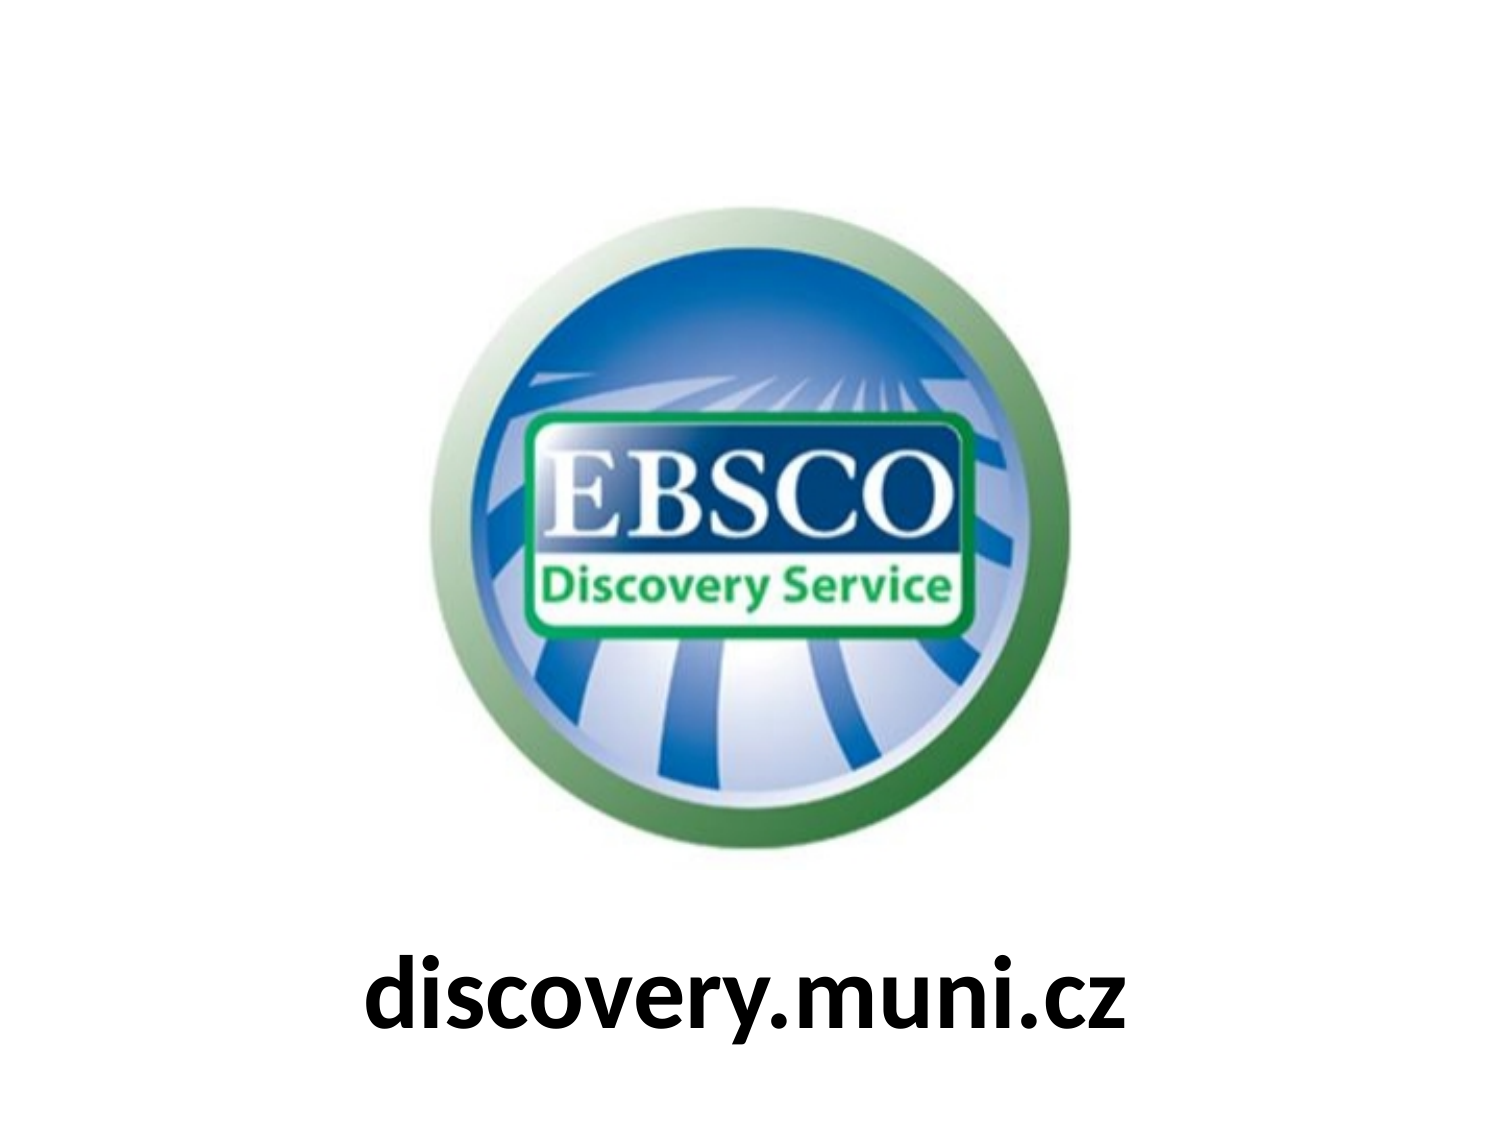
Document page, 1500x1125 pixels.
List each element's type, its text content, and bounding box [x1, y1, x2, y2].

picture [418, 196, 1082, 870]
text_box discovery.muni.cz [348, 916, 1275, 1057]
